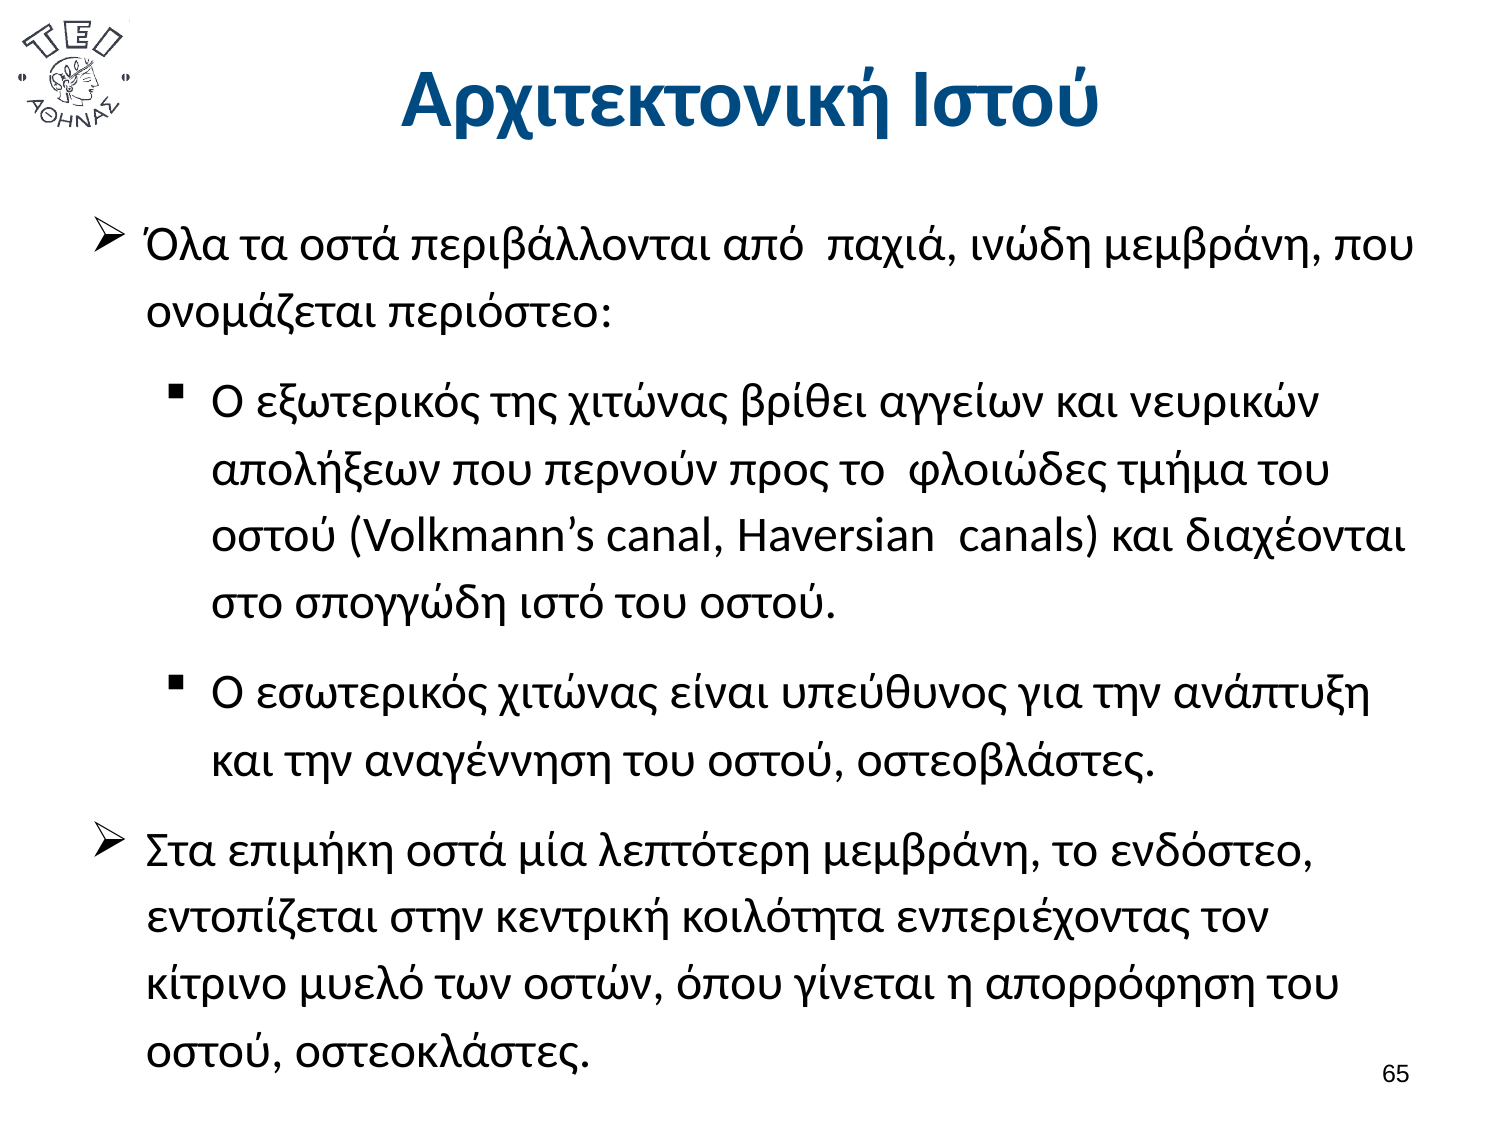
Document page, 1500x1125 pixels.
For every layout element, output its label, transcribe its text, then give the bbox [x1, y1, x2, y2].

list Όλα τα οστά περιβάλλονται από παχιά, ινώδη μεμβράνη, που ονομάζεται περιόστεο: Ο εξωτερικός της χιτώνας βρίθει αγγείων και νευρικών απολήξεων που περνούν προς το φλοιώδες τμήμα του οστού (Volkmann’s canal, Ηaversian canals) και διαχέονται στο σπογγώδη ιστό του οστού. Ο εσωτερικός χιτώνας είναι υπεύθυνος για την ανάπτυξη και την αναγέννηση του οστού, οστεοβλάστες. Στα επιμήκη οστά μία λεπτότερη μεμβράνη, το ενδόστεο, εντοπίζεται στην κεντρική κοιλότητα ενπεριέχοντας τον κίτρινο μυελό των οστών, όπου γίνεται η απορρόφηση του οστού, οστεοκλάστες. [75, 196, 1436, 1094]
title Αρχιτεκτονική Ιστού [76, 19, 1427, 169]
slide_number 64 [1074, 1042, 1425, 1103]
picture [17, 19, 76, 133]
